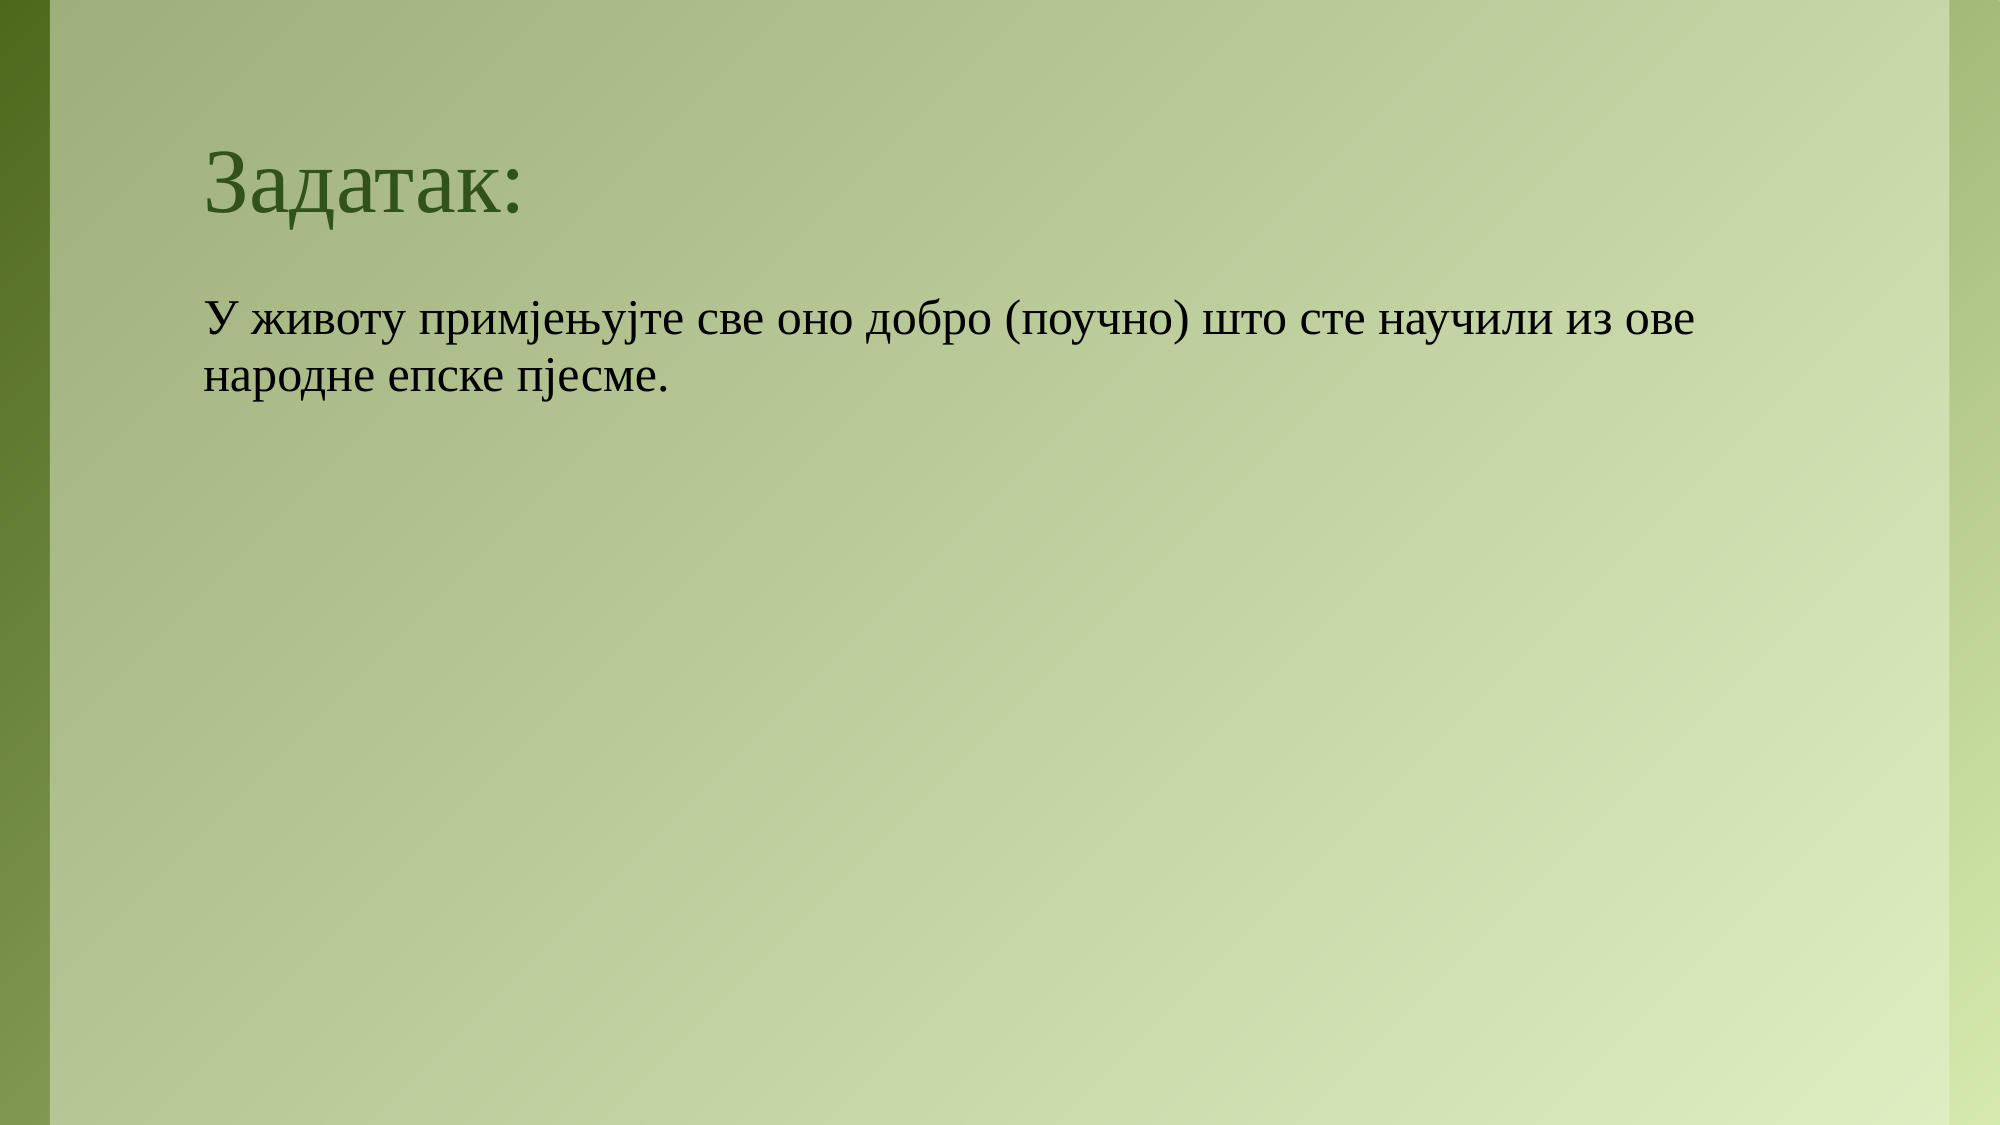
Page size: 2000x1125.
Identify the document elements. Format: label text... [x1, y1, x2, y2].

title Задатак: [183, 12, 1850, 242]
list У животу примјењујте све оно добро (поучно) што сте научили из ове народне епске пјесме. [183, 279, 1850, 1013]
